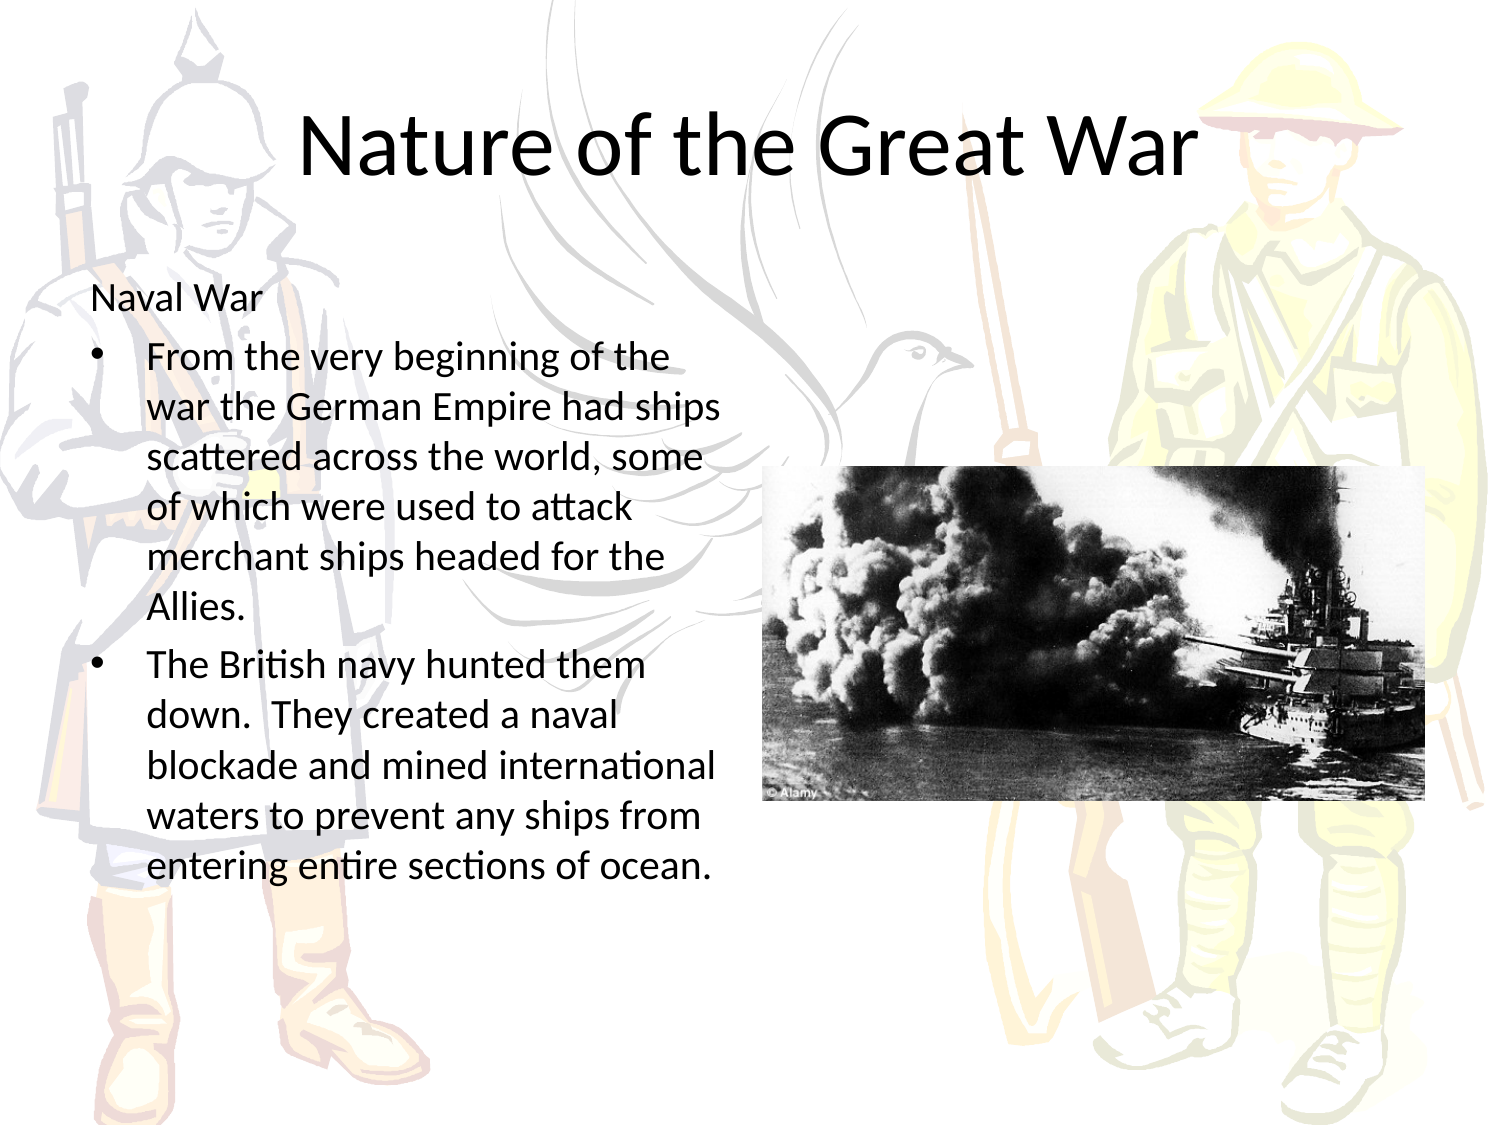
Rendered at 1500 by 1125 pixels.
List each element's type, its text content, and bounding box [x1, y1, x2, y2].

picture [462, 0, 1500, 1125]
title Nature of the Great War [448, 45, 457, 233]
picture [0, 0, 445, 1125]
list Naval War From the very beginning of the war the German Empire had ships scattered across the world, some of which were used to attack merchant ships headed for the Allies. The British navy hunted them down. They created a naval blockade and mined international waters to prevent any ships from entering entire sections of ocean. [448, 262, 738, 1005]
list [762, 466, 1426, 802]
